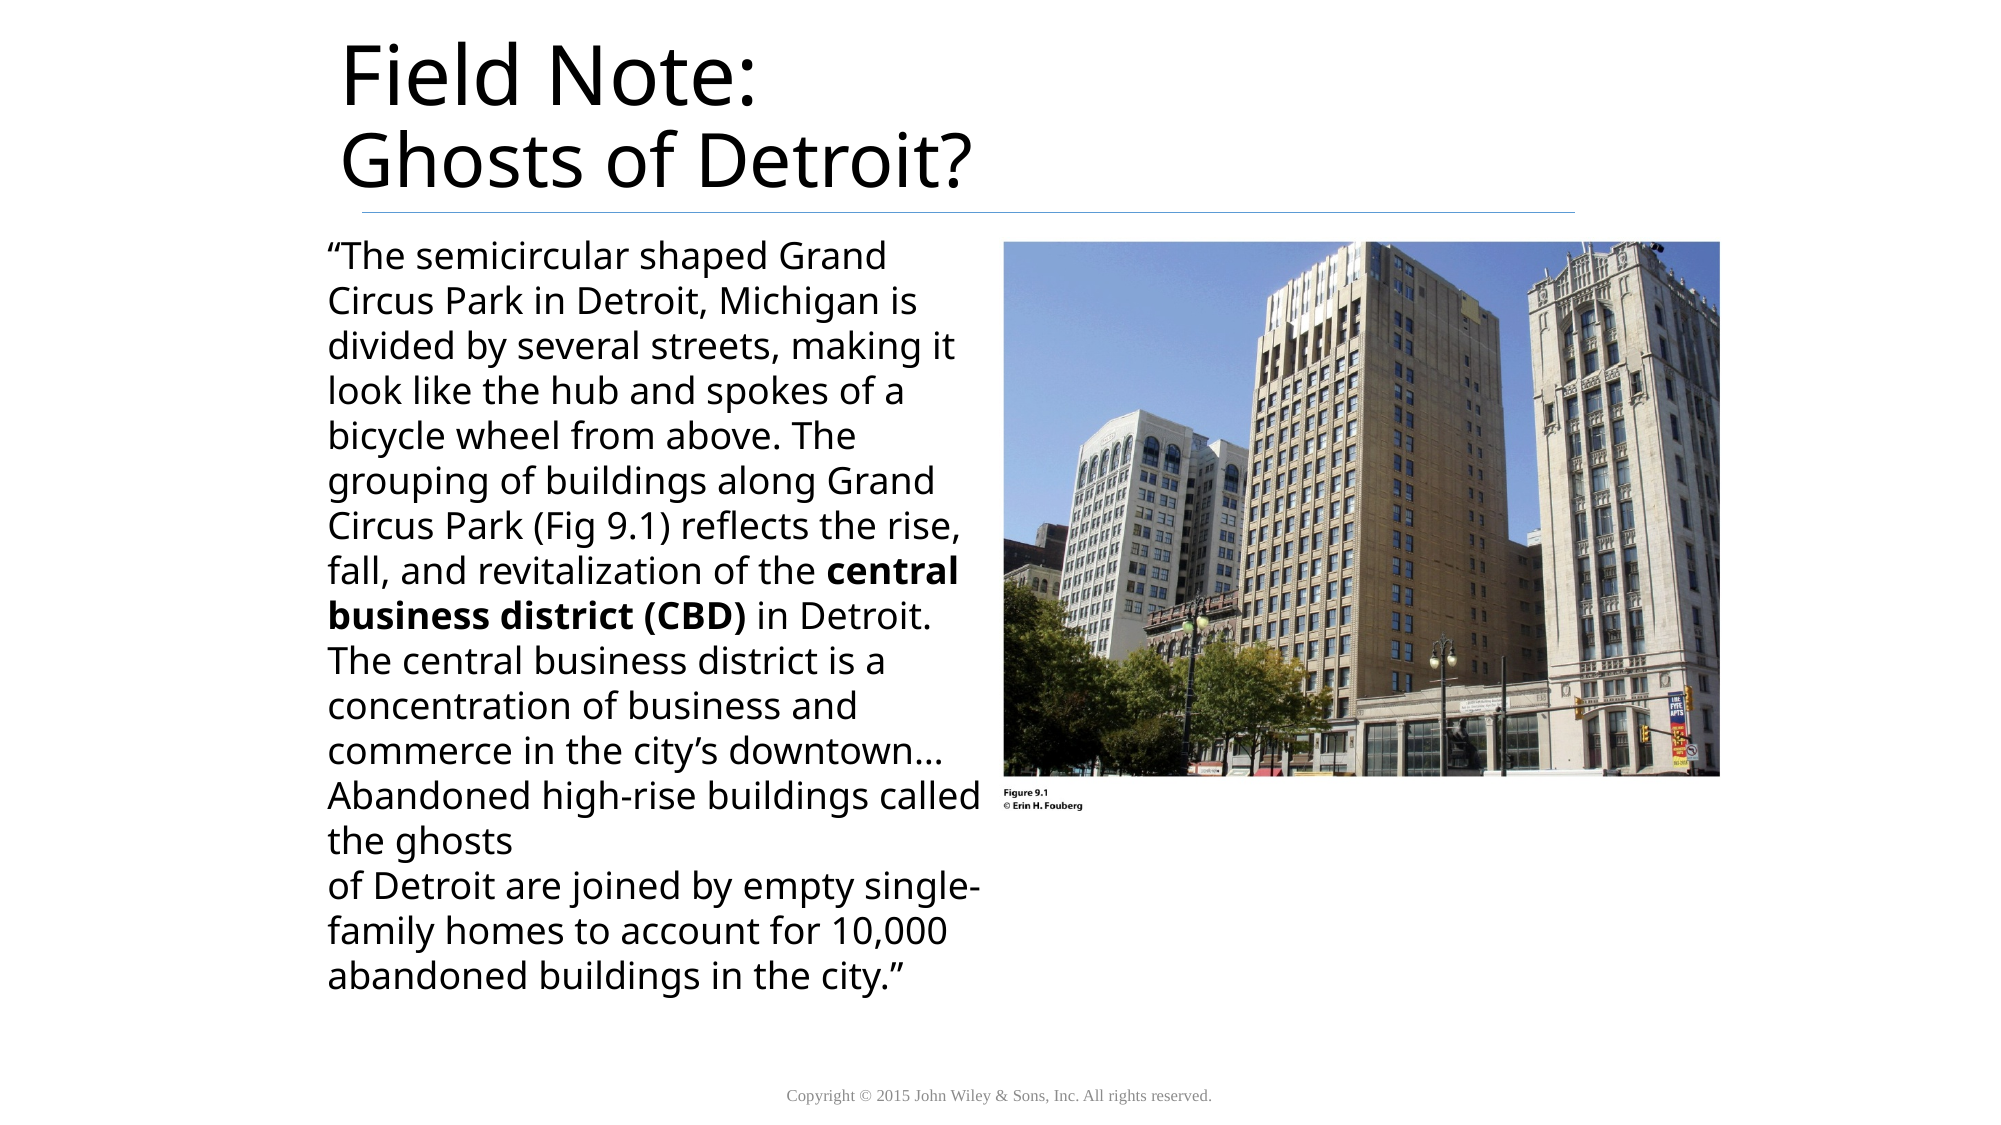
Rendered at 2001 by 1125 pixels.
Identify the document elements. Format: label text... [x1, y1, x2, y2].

picture [999, 237, 1724, 813]
footer Copyright © 2015 John Wiley & Sons, Inc. All rights reserved. [637, 1065, 1363, 1125]
text_box “The semicircular shaped Grand Circus Park in Detroit, Michigan is divided by several streets, making it look like the hub and spokes of a bicycle wheel from above. The grouping of buildings along Grand Circus Park (Fig 9.1) reflects the rise, fall, and revitalization of the central business district (CBD) in Detroit. The central business district is a concentration of business and commerce in the city’s downtown…Abandoned high-rise buildings called the ghosts of Detroit are joined by empty single-family homes to account for 10,000 abandoned buildings in the city.” [312, 224, 1000, 1005]
title Field Note: Ghosts of Detroit? [324, 24, 1675, 213]
